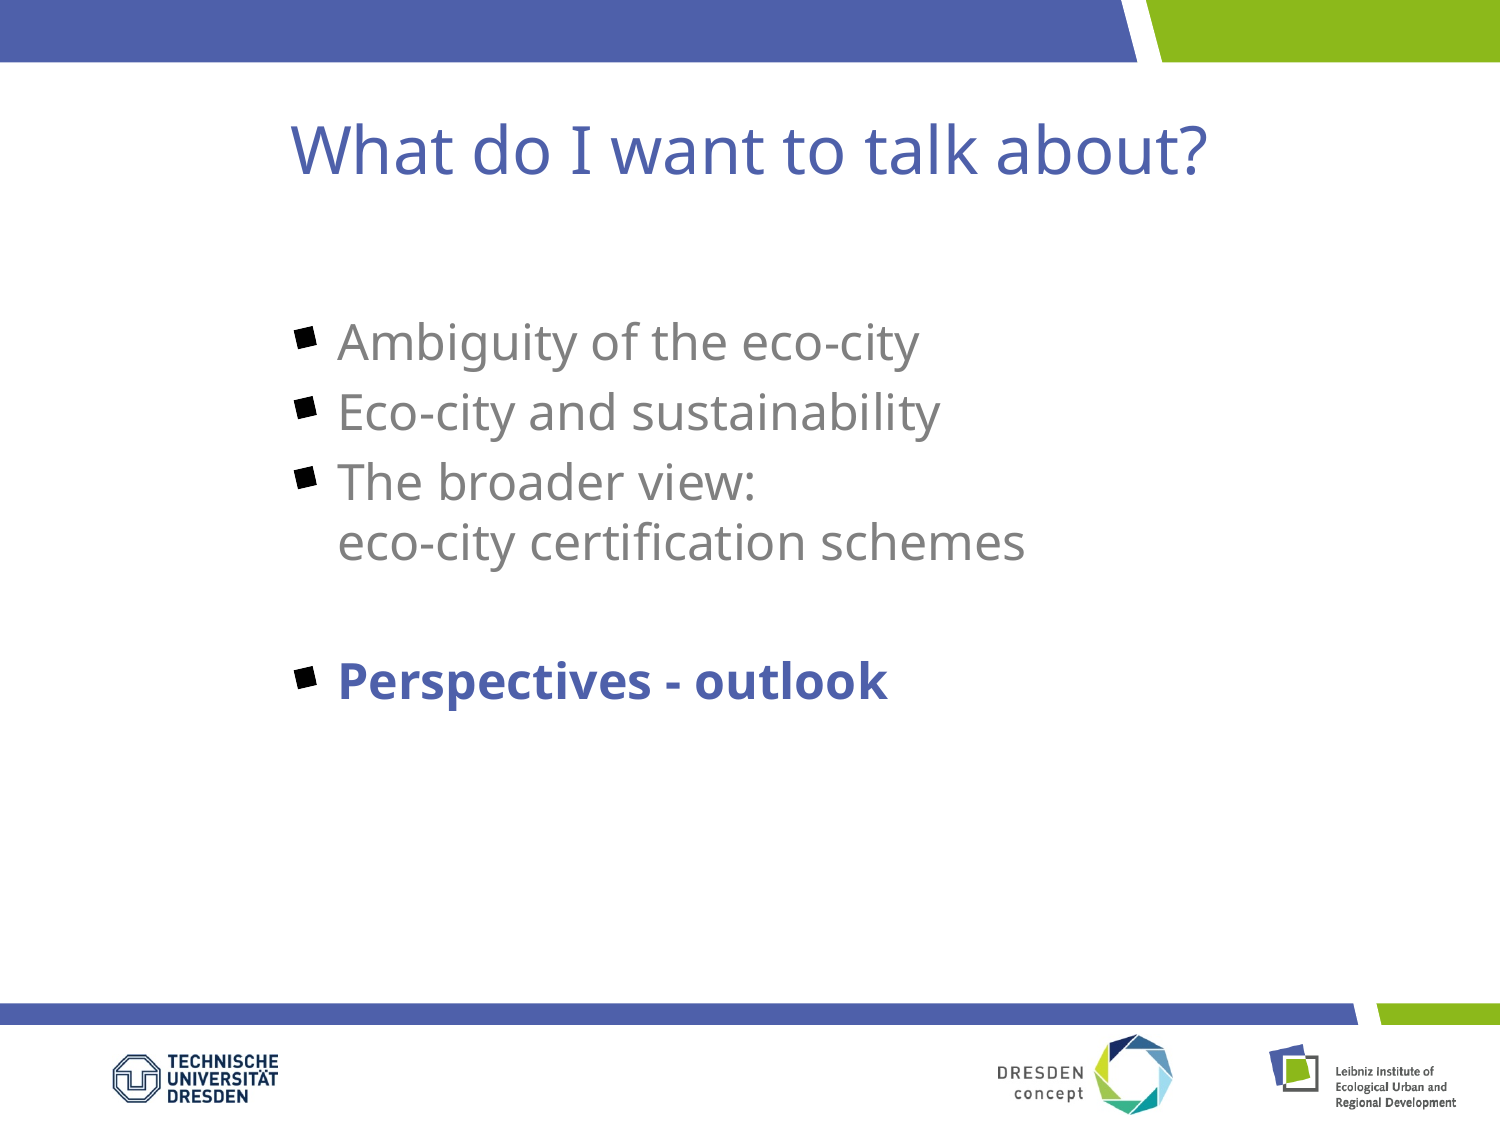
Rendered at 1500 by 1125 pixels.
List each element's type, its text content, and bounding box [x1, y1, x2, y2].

picture [998, 1034, 1173, 1115]
picture [112, 1054, 278, 1103]
picture [281, 322, 317, 358]
list Ambiguity of the eco-city Eco-city and sustainability The broader view: eco-city certification schemes Perspectives - outlook [265, 302, 1247, 738]
picture [281, 462, 317, 498]
title What do I want to talk about? [112, 99, 1388, 213]
picture [281, 392, 317, 428]
picture [1261, 1036, 1468, 1117]
picture [281, 662, 317, 698]
